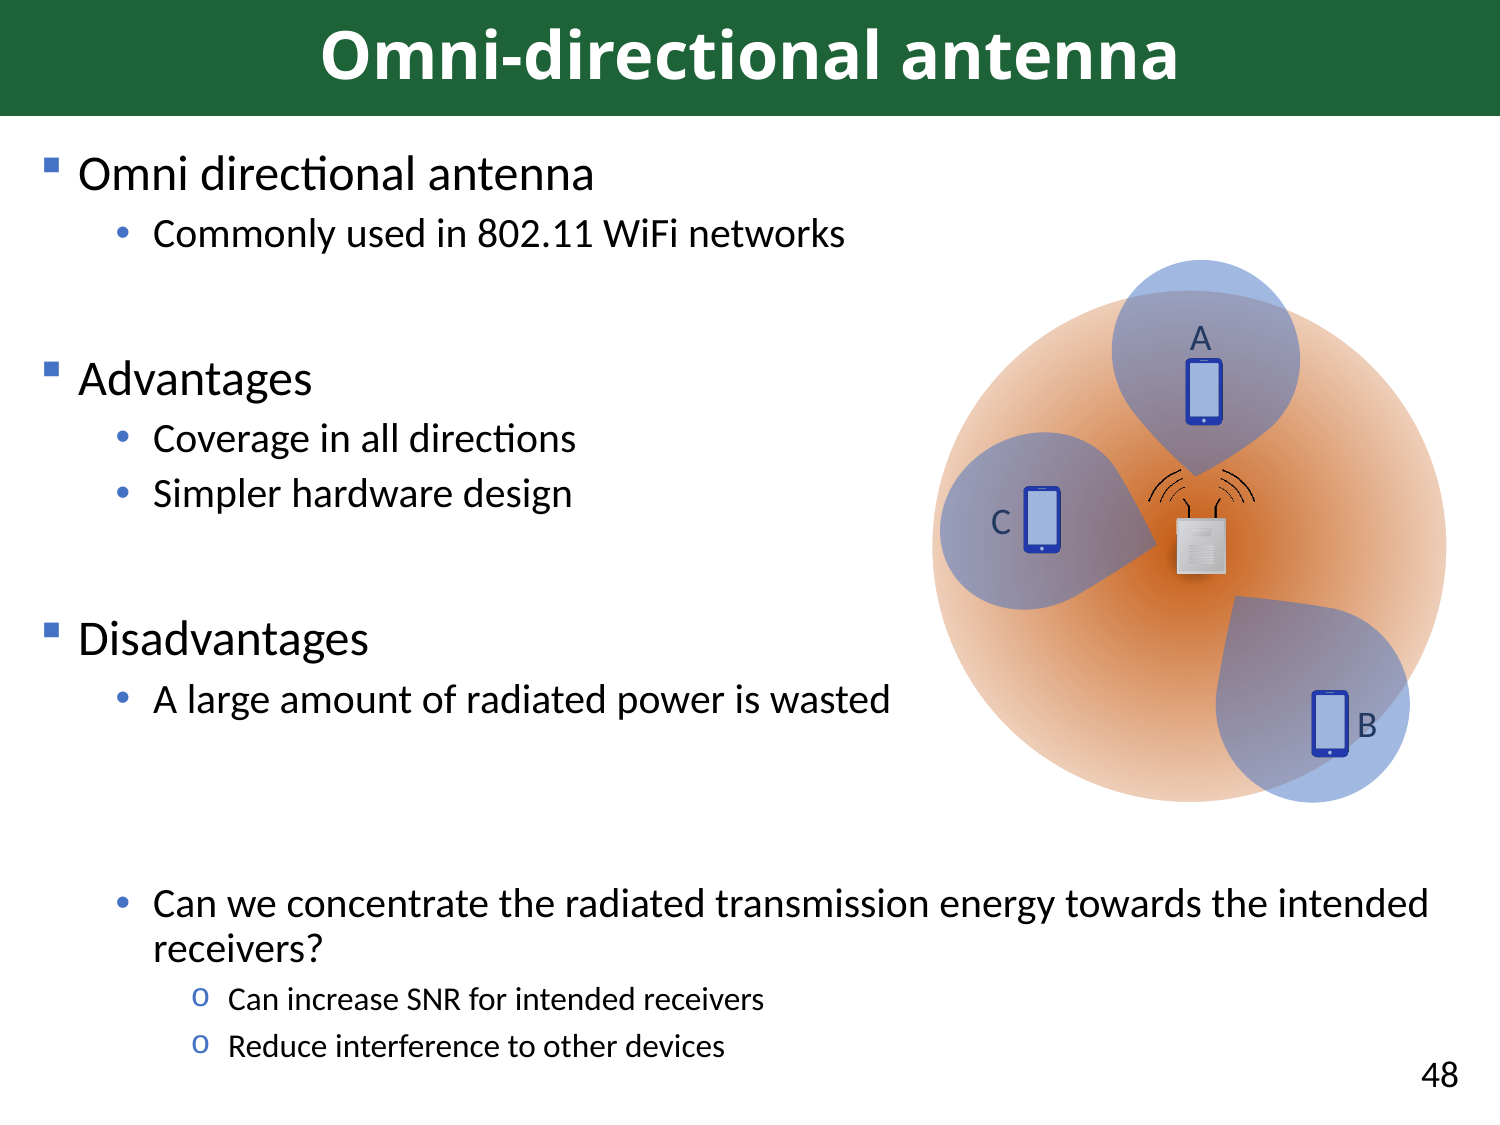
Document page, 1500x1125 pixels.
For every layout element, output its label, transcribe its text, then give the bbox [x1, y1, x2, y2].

list Omni directional antenna Commonly used in 802.11 WiFi networks Advantages Coverage in all directions Simpler hardware design Disadvantages A large amount of radiated power is wasted Can we concentrate the radiated transmission energy towards the intended receivers? Can increase SNR for intended receivers Reduce interference to other devices [25, 139, 1475, 1102]
text_box [1133, 258, 1272, 289]
slide_number 48 [1136, 1042, 1474, 1103]
title Omni-directional antenna [0, 0, 1500, 116]
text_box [930, 289, 1448, 804]
